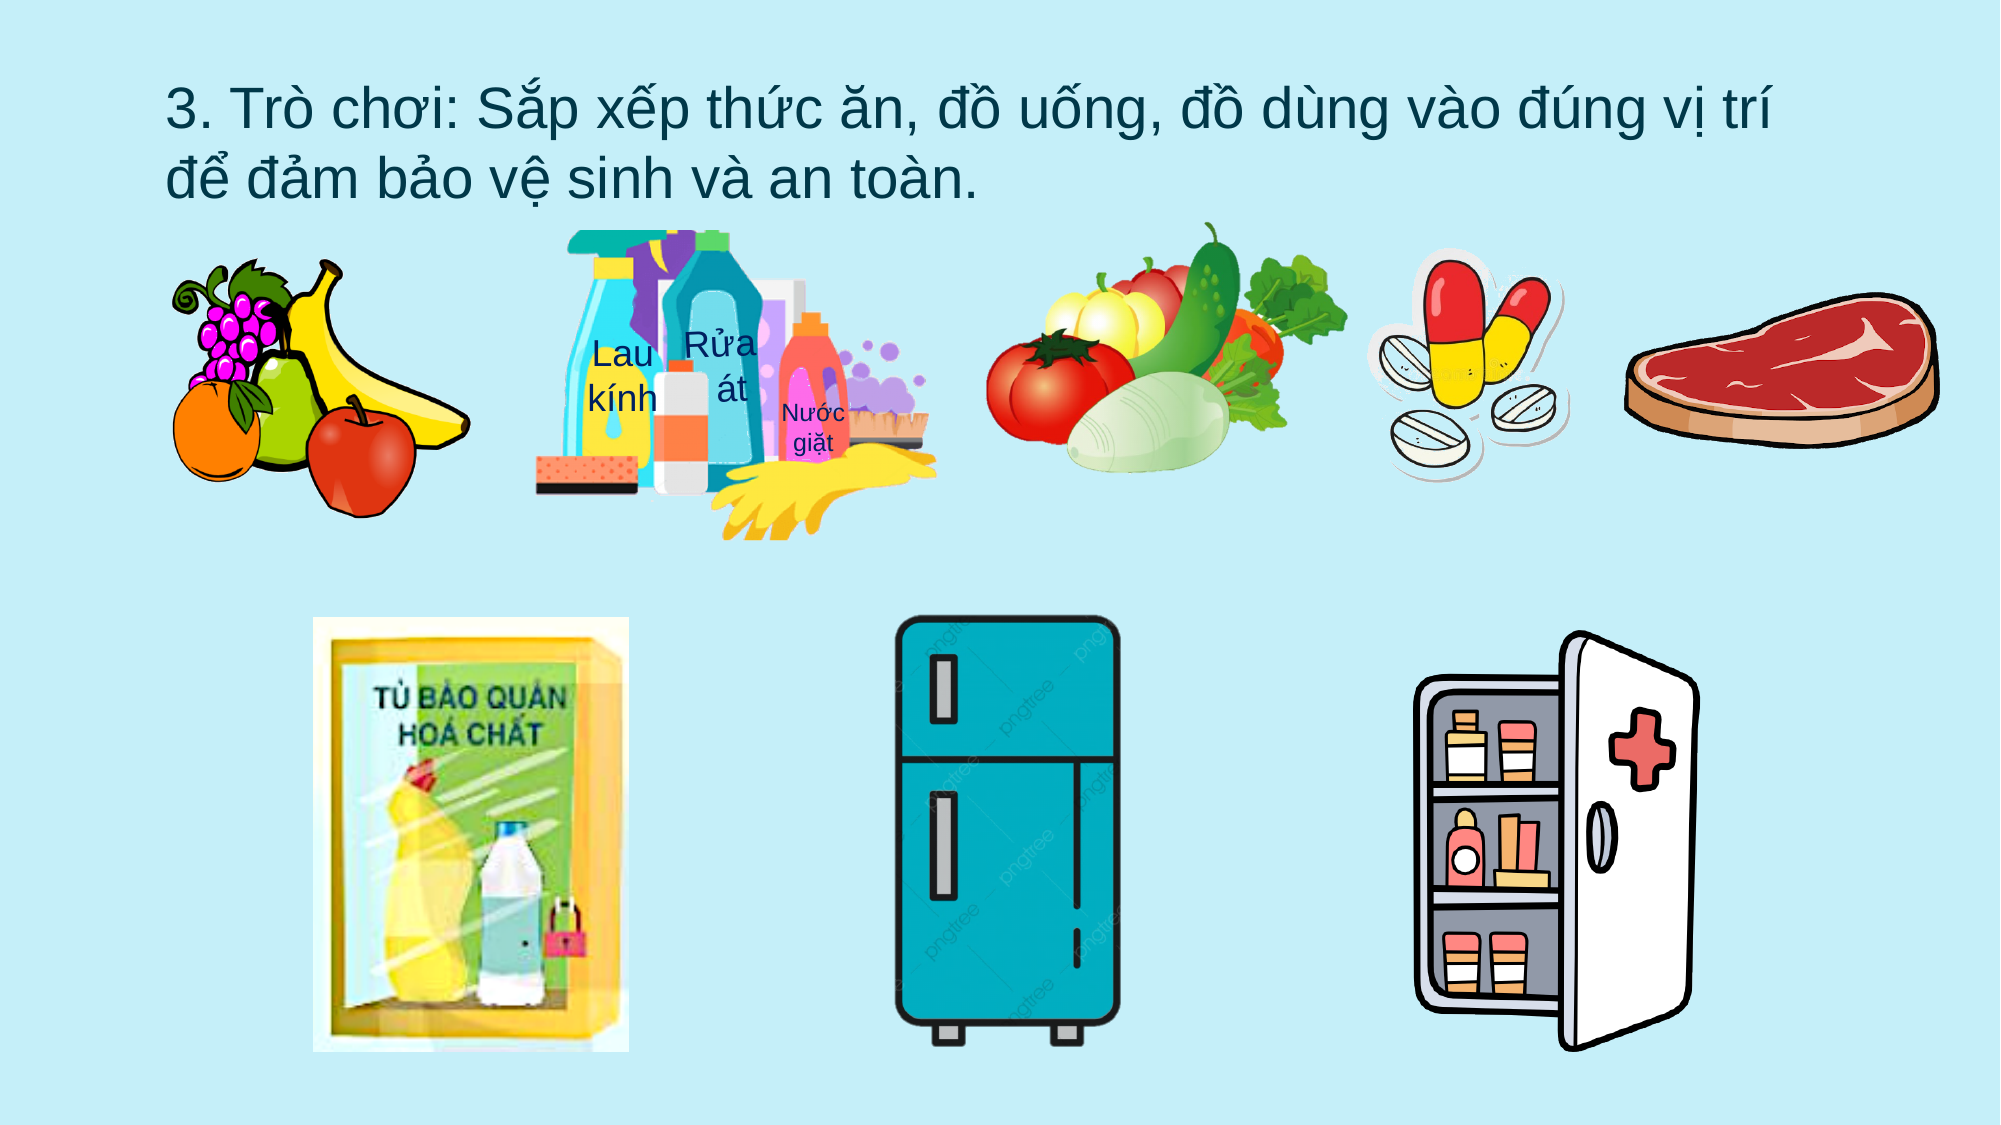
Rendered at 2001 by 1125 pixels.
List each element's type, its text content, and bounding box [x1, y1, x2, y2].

picture [1345, 630, 1767, 1052]
text_box 3. Trò chơi: Sắp xếp thức ăn, đồ uống, đồ dùng vào đúng vị trí để đảm bảo vệ sinh và an toàn. [150, 63, 1850, 218]
picture [97, 238, 461, 539]
picture [965, 163, 1940, 522]
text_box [461, 203, 1013, 566]
picture [863, 600, 1161, 1057]
picture [313, 617, 629, 1052]
